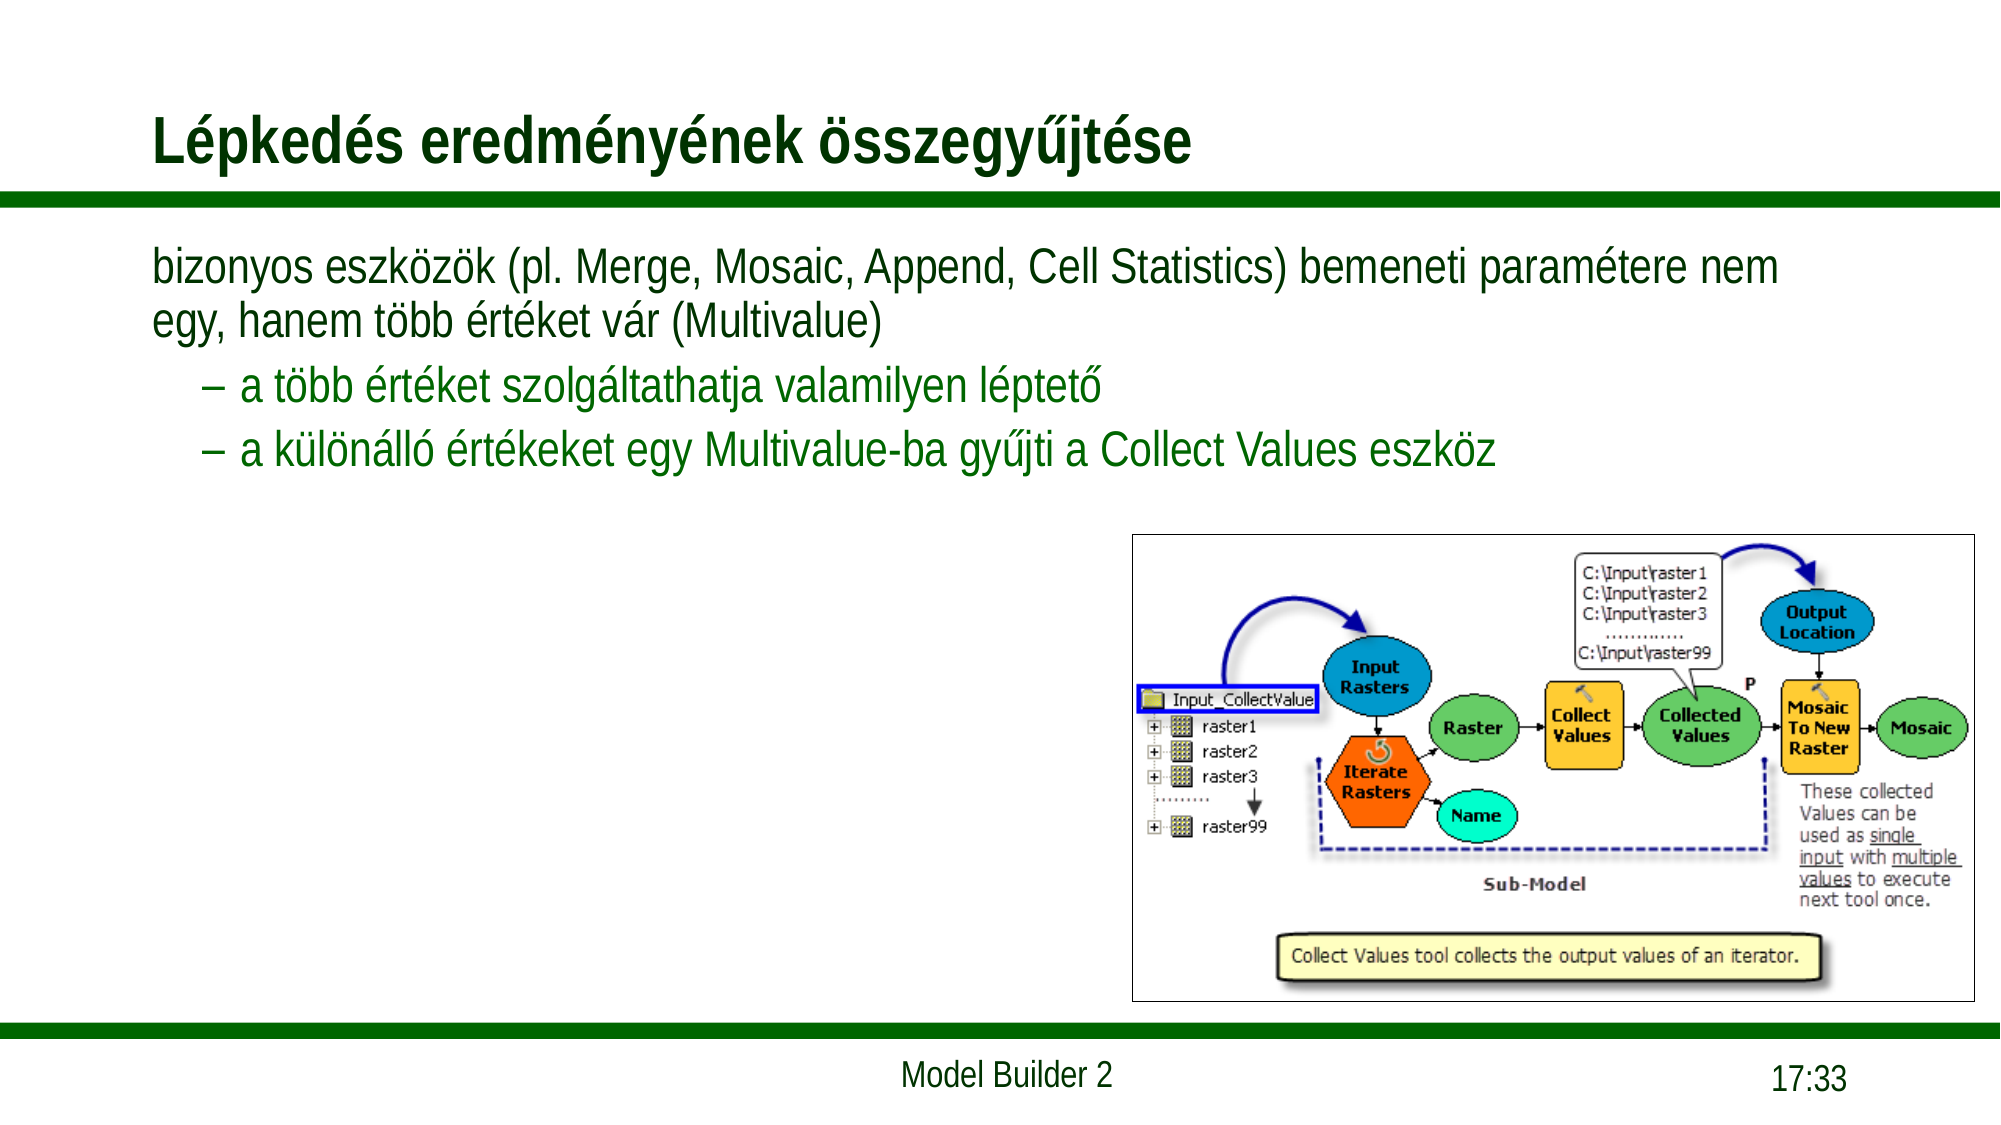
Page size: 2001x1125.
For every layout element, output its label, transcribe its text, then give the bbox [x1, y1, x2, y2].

picture [1132, 534, 1975, 1002]
title Lépkedés eredményének összegyűjtése [137, 28, 1863, 186]
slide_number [1390, 1046, 1863, 1106]
list bizonyos eszközök (pl. Merge, Mosaic, Append, Cell Statistics) bemeneti paramétere nem egy, hanem több értéket vár (Multivalue) a több értéket szolgáltathatja valamilyen léptető a különálló értékeket egy Multivalue-ba gyűjti a Collect Values eszköz [137, 233, 1863, 1014]
